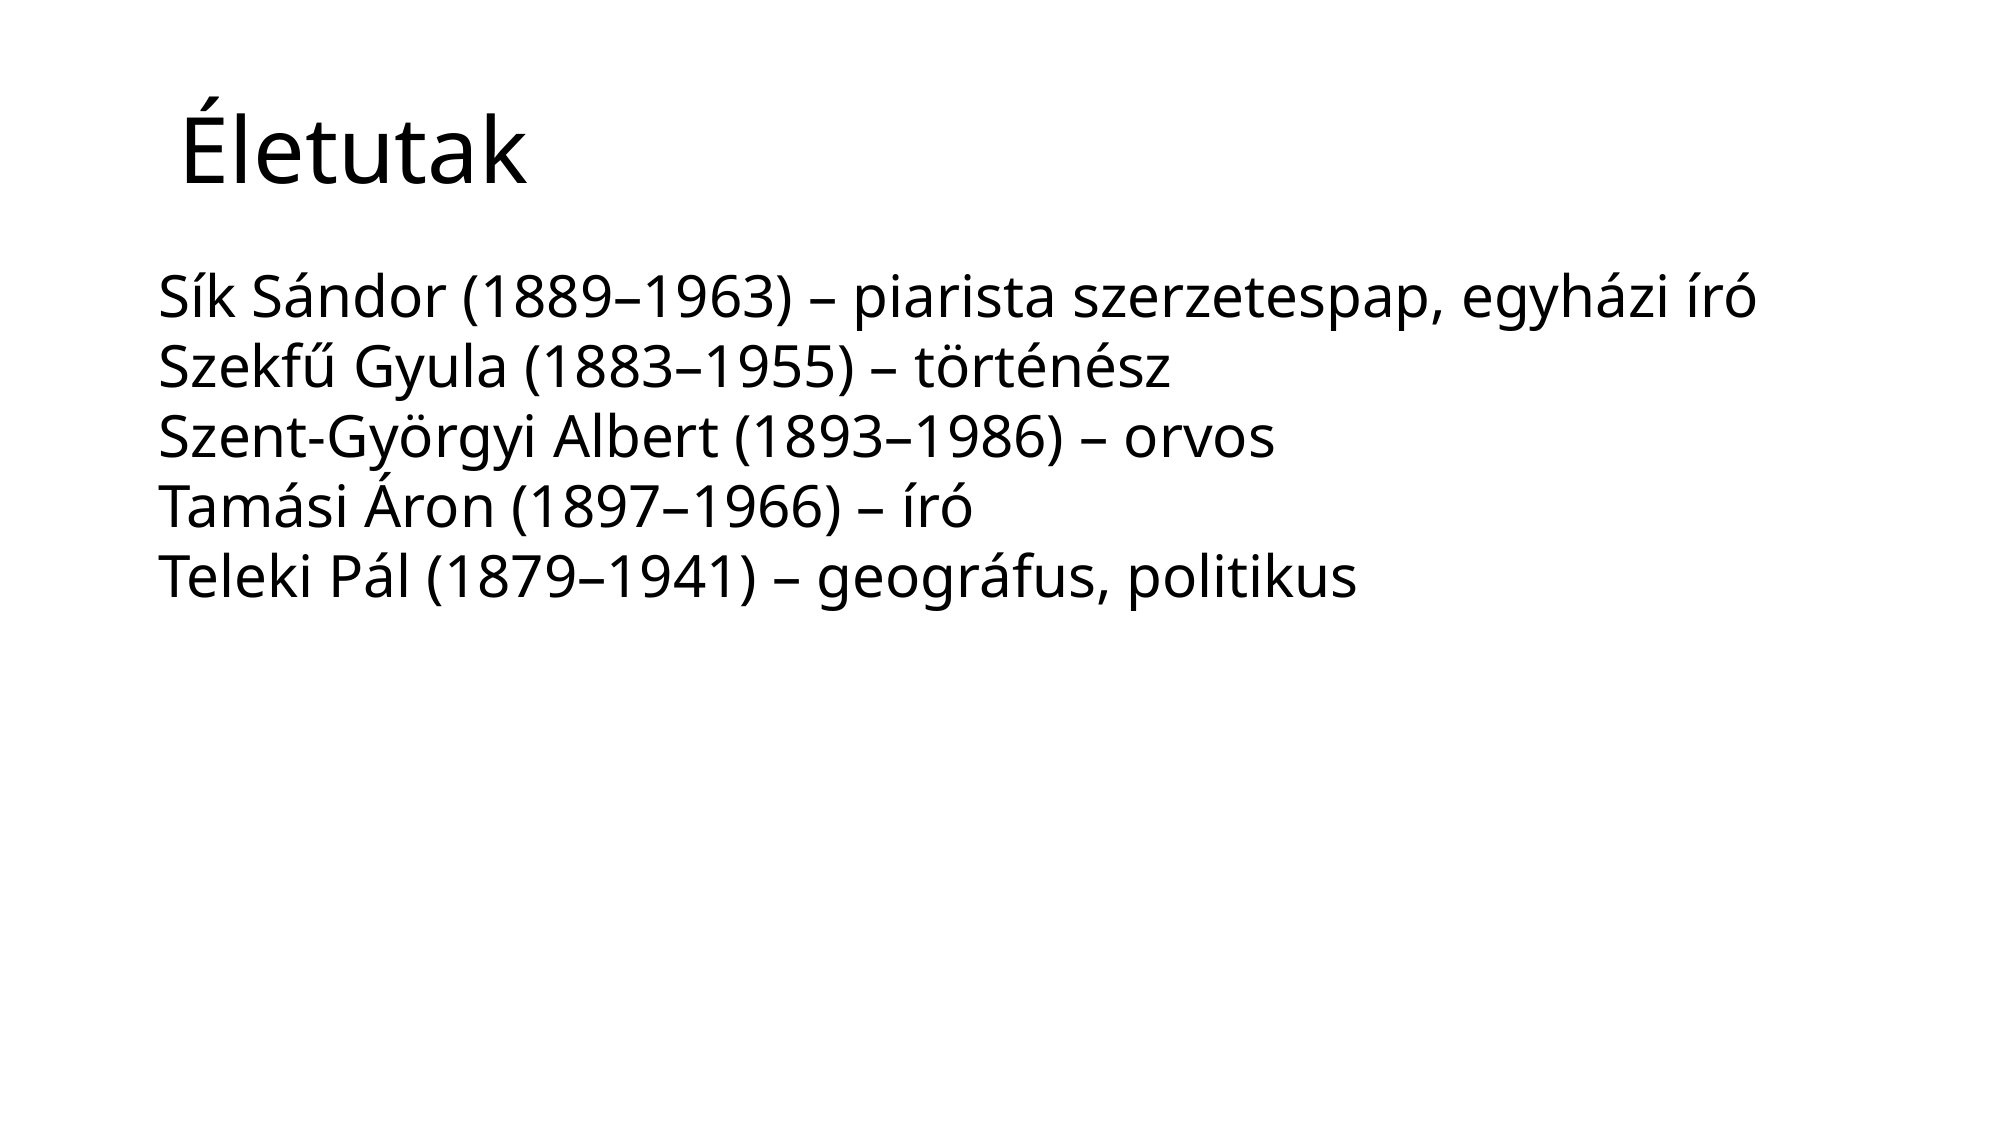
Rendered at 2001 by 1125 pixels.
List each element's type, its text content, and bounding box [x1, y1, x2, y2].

text_box Sík Sándor (1889–1963) – piarista szerzetespap, egyházi író Szekfű Gyula (1883–1955) – történész Szent-Györgyi Albert (1893–1986) – orvos Tamási Áron (1897–1966) – író Teleki Pál (1879–1941) – geográfus, politikus [143, 251, 1790, 687]
title Életutak [143, 82, 564, 211]
